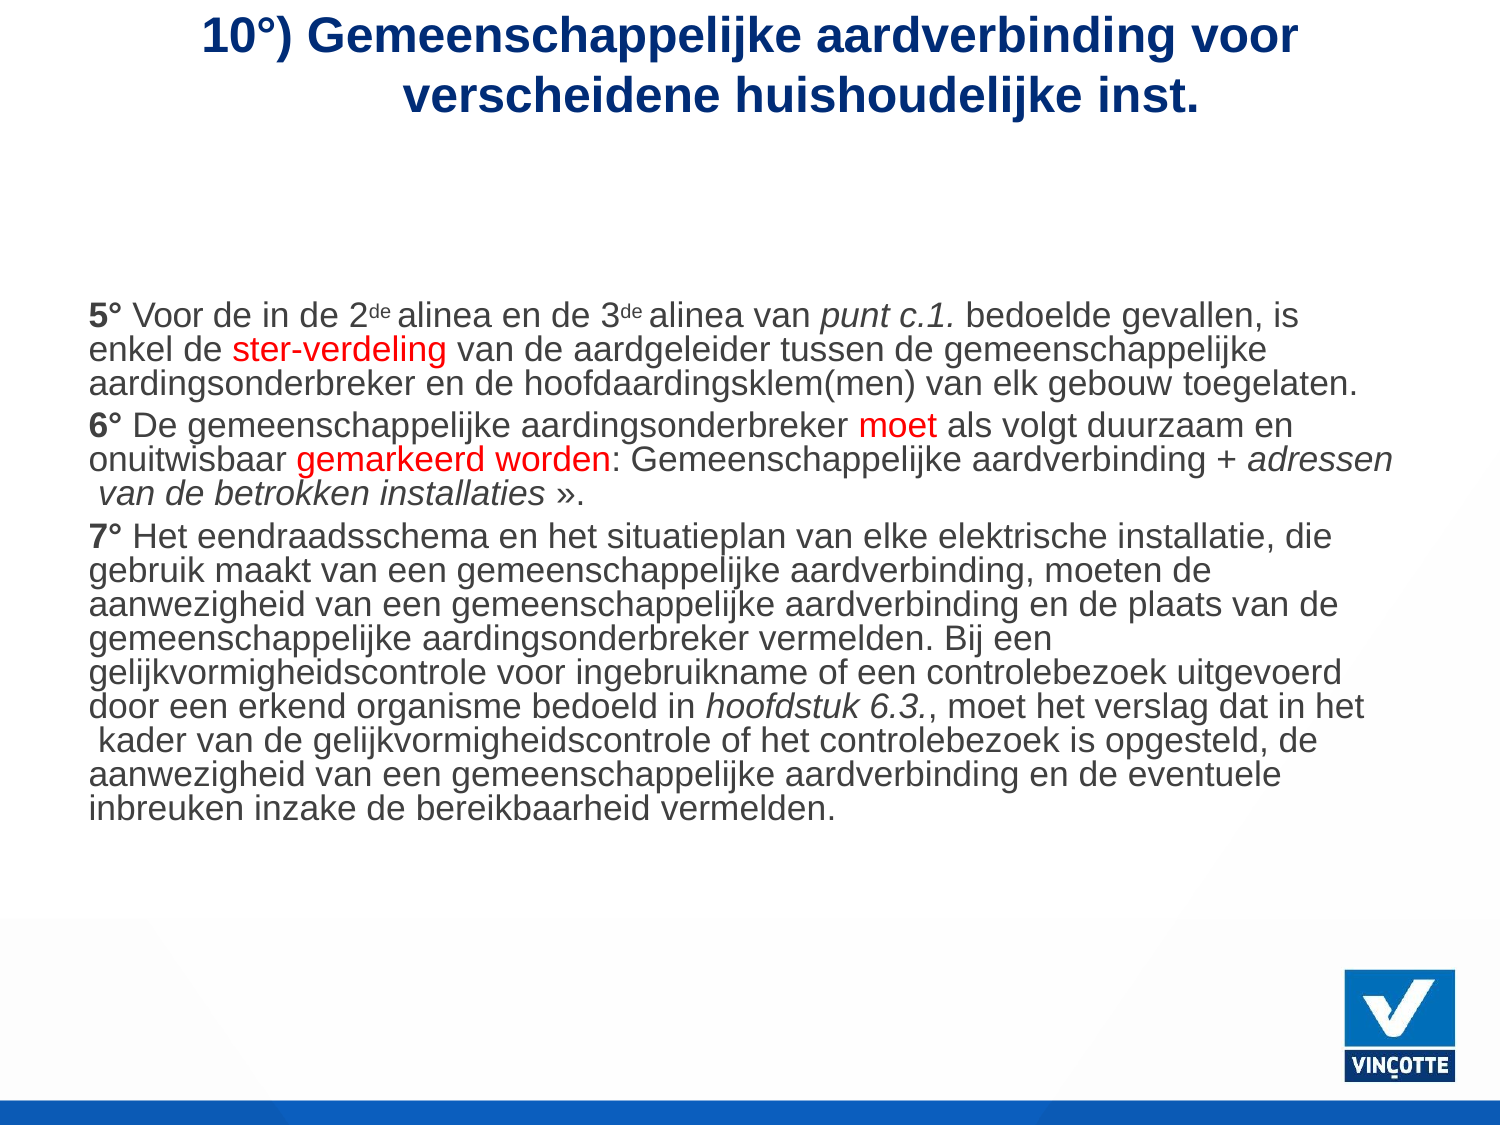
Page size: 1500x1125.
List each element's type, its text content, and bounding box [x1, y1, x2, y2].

text_box 5° Voor de in de 2de alinea en de 3de alinea van punt c.1. bedoelde gevallen, is enkel de ster-verdeling van de aardgeleider tussen de gemeenschappelijke aardingsonderbreker en de hoofdaardingsklem(men) van elk gebouw toegelaten. 6° De gemeenschappelijke aardingsonderbreker moet als volgt duurzaam en onuitwisbaar gemarkeerd worden: Gemeenschappelijke aardverbinding + adressen van de betrokken installaties ». 7° Het eendraadsschema en het situatieplan van elke elektrische installatie, die gebruik maakt van een gemeenschappelijke aardverbinding, moeten de aanwezigheid van een gemeenschappelijke aardverbinding en de plaats van de gemeenschappelijke aardingsonderbreker vermelden. Bij een gelijkvormigheidscontrole voor ingebruikname of een controlebezoek uitgevoerd door een erkend organisme bedoeld in hoofdstuk 6.3., moet het verslag dat in het kader van de gelijkvormigheidscontrole of het controlebezoek is opgesteld, de aanwezigheid van een gemeenschappelijke aardverbinding en de eventuele inbreuken inzake de bereikbaarheid vermelden. [82, 289, 1403, 828]
title 10°) Gemeenschappelijke aardverbinding voor verscheidene huishoudelijke inst. [199, 0, 1304, 190]
picture [0, 449, 1500, 1125]
